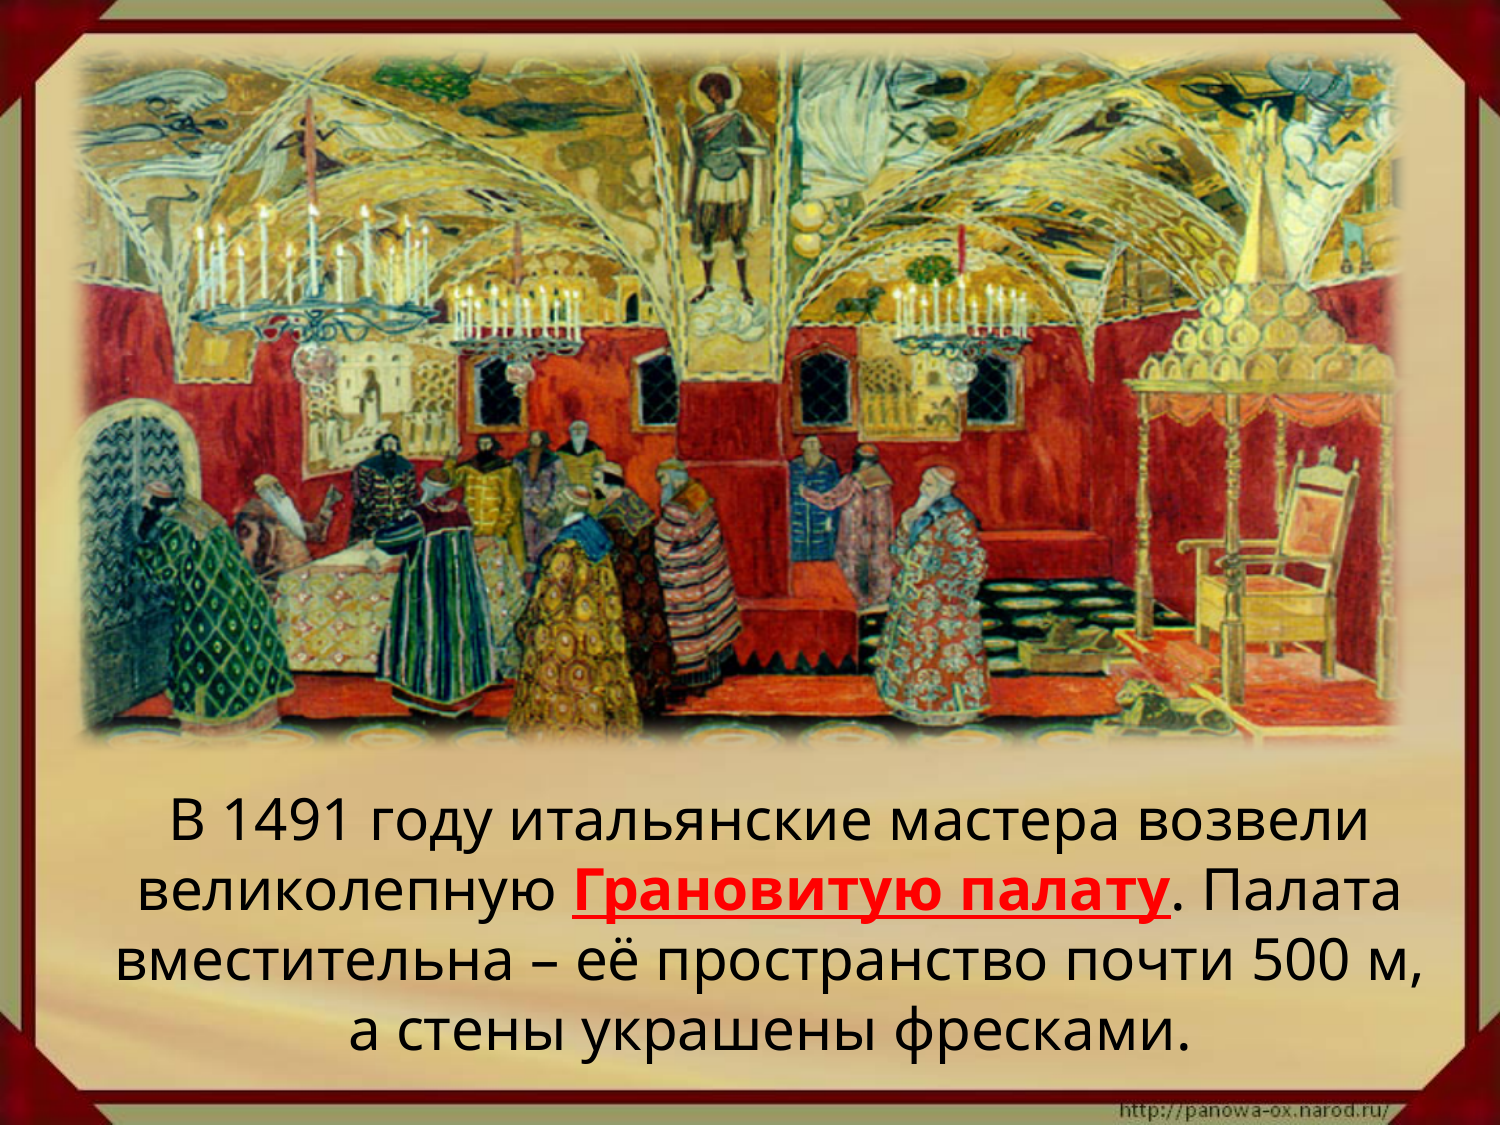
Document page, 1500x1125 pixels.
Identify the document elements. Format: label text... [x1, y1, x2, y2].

list В 1491 году итальянские мастера возвели великолепную Грановитую палату. Палата вместительна – её пространство почти 500 м, а стены украшены фресками. [29, 775, 1455, 1087]
picture [0, 0, 1500, 1125]
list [64, 42, 1412, 757]
